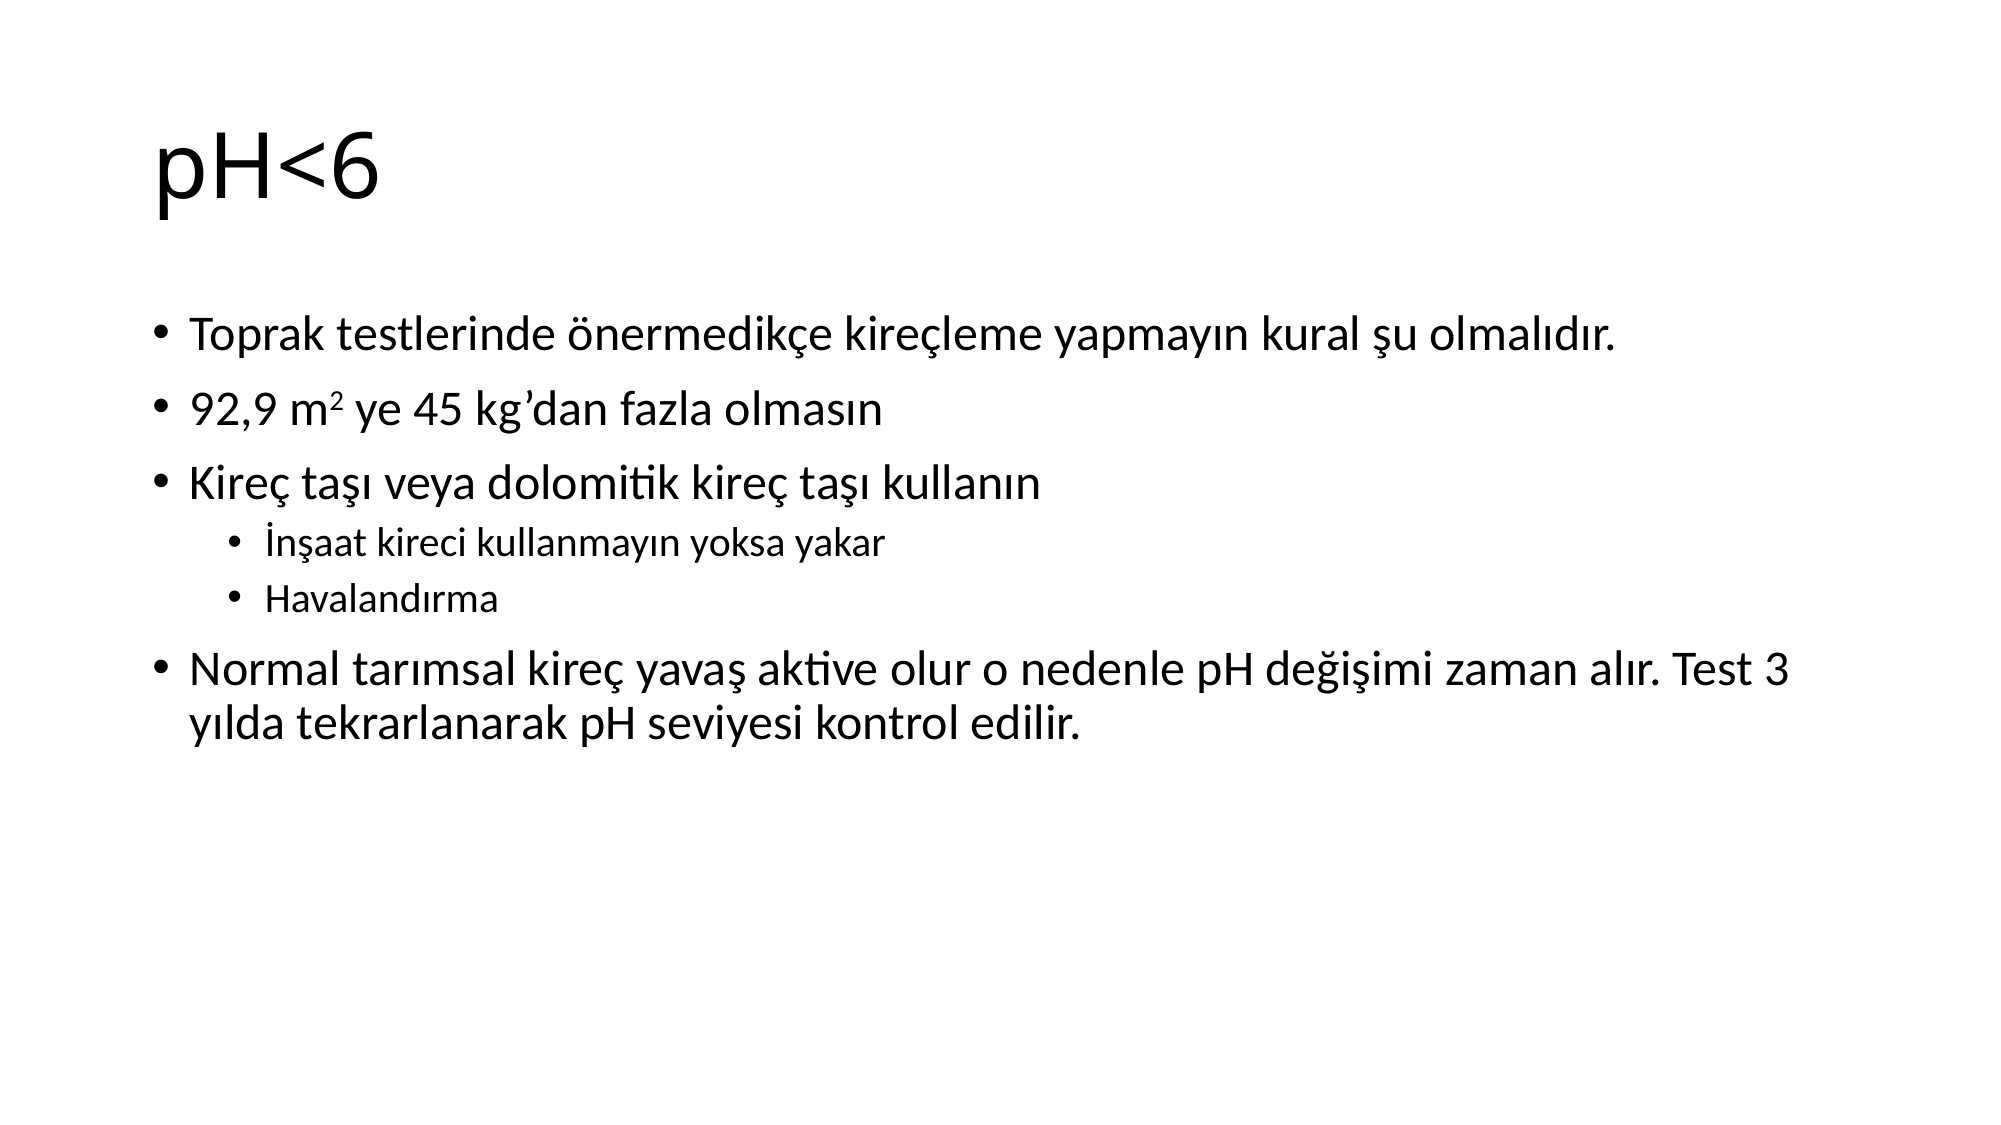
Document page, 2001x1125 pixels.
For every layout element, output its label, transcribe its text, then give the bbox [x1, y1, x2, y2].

list Toprak testlerinde önermedikçe kireçleme yapmayın kural şu olmalıdır. 92,9 m2 ye 45 kg’dan fazla olmasın Kireç taşı veya dolomitik kireç taşı kullanın İnşaat kireci kullanmayın yoksa yakar Havalandırma Normal tarımsal kireç yavaş aktive olur o nedenle pH değişimi zaman alır. Test 3 yılda tekrarlanarak pH seviyesi kontrol edilir. [137, 299, 1863, 1014]
title pH<6 [137, 59, 1863, 278]
